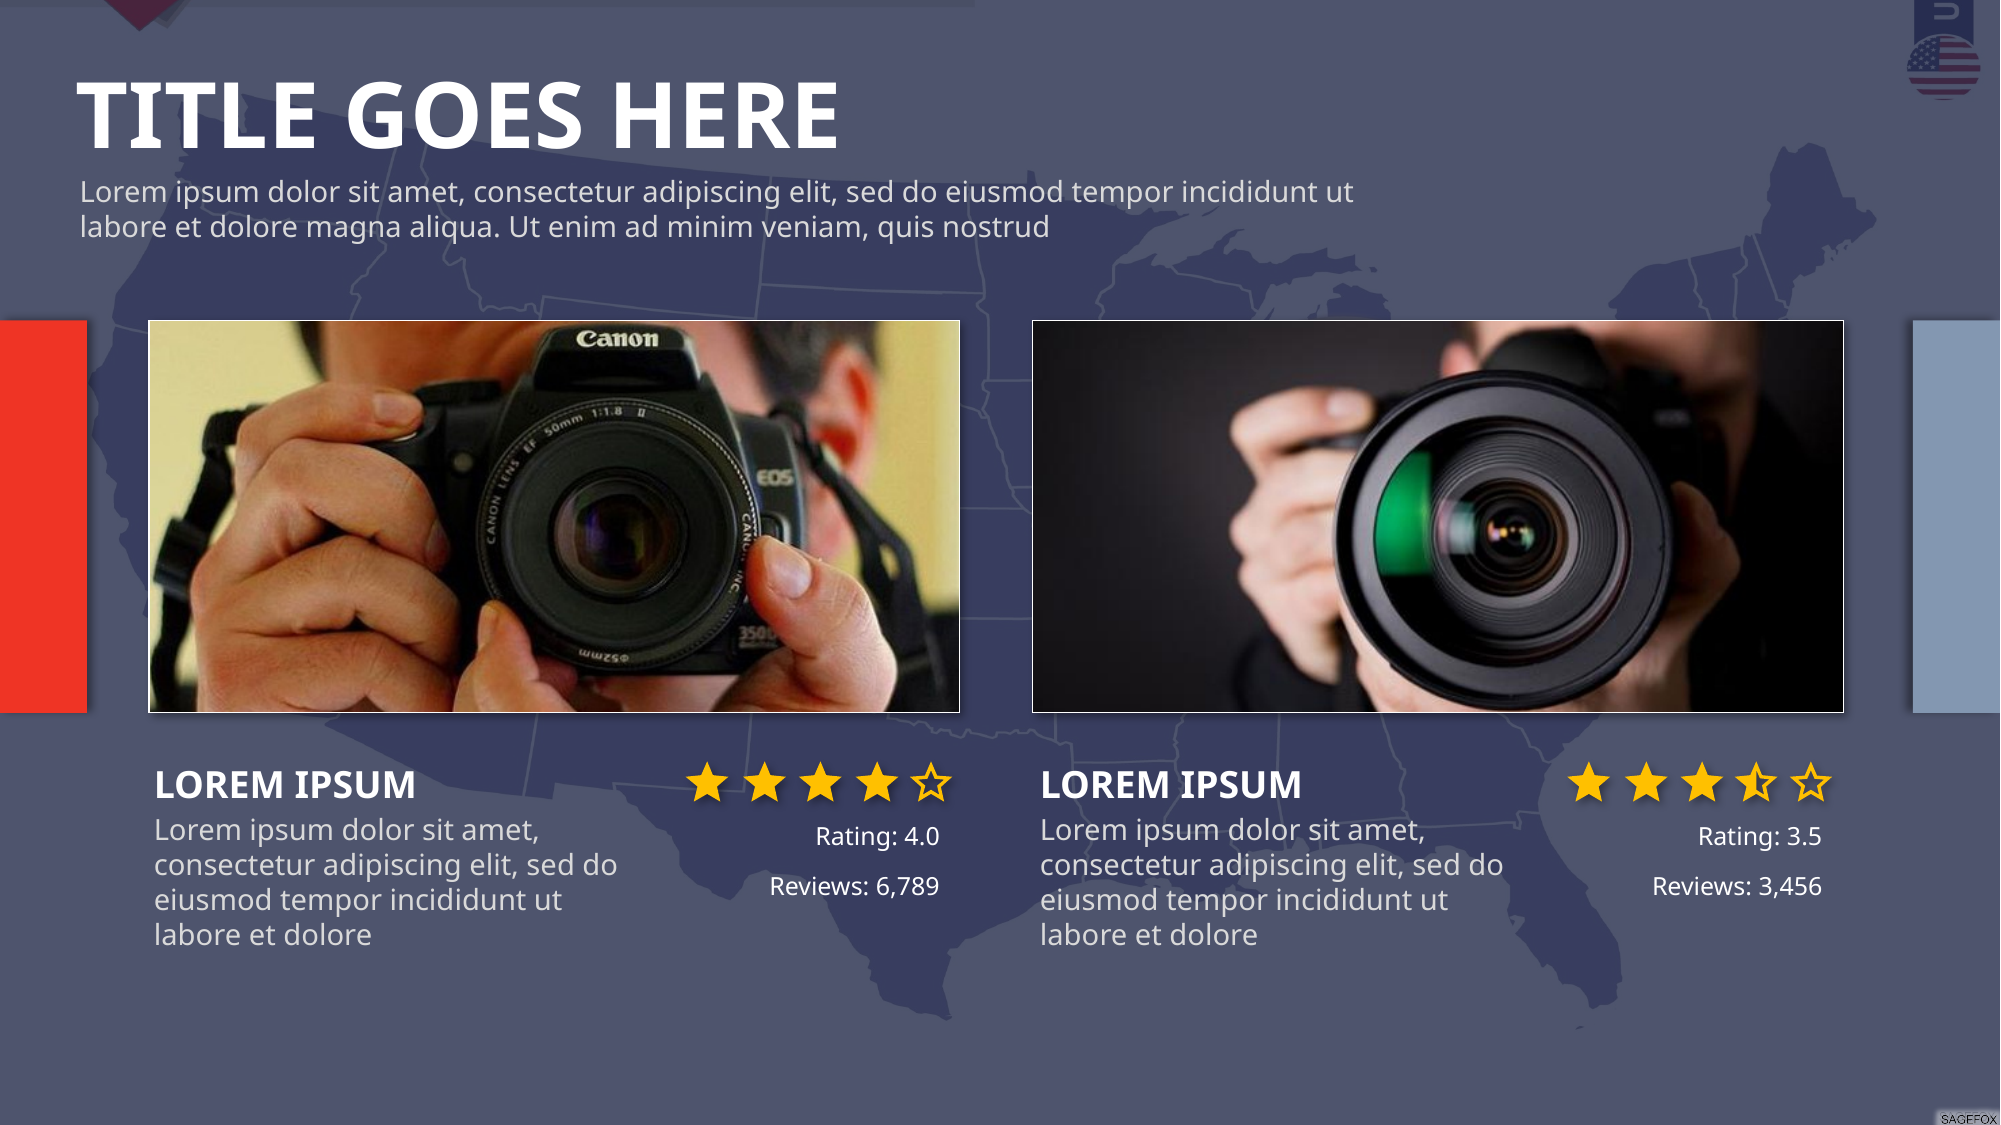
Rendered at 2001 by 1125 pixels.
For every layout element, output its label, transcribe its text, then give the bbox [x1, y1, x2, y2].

text_box LOREM IPSUM Lorem ipsum dolor sit amet, consectetur adipiscing elit, sed do eiusmod tempor incididunt ut labore et dolore [143, 755, 647, 957]
text_box [743, 761, 786, 802]
text_box [1734, 761, 1778, 802]
text_box [1032, 319, 1844, 714]
text_box [909, 761, 953, 802]
text_box [1567, 761, 1611, 802]
text_box [1912, 319, 2000, 714]
text_box LOREM IPSUM Lorem ipsum dolor sit amet, consectetur adipiscing elit, sed do eiusmod tempor incididunt ut labore et dolore [1029, 755, 1533, 957]
text_box [798, 761, 842, 802]
text_box [1624, 761, 1668, 802]
text_box [1789, 761, 1833, 802]
text_box [685, 761, 729, 802]
text_box Rating: 4.0 Reviews: 6,789 [729, 812, 955, 908]
text_box [1680, 761, 1724, 802]
text_box Rating: 3.5 Reviews: 3,456 [1612, 813, 1838, 908]
text_box [148, 319, 960, 714]
text_box [0, 319, 88, 714]
picture [1938, 1114, 1999, 1125]
text_box [855, 761, 899, 802]
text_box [60, 49, 1370, 288]
